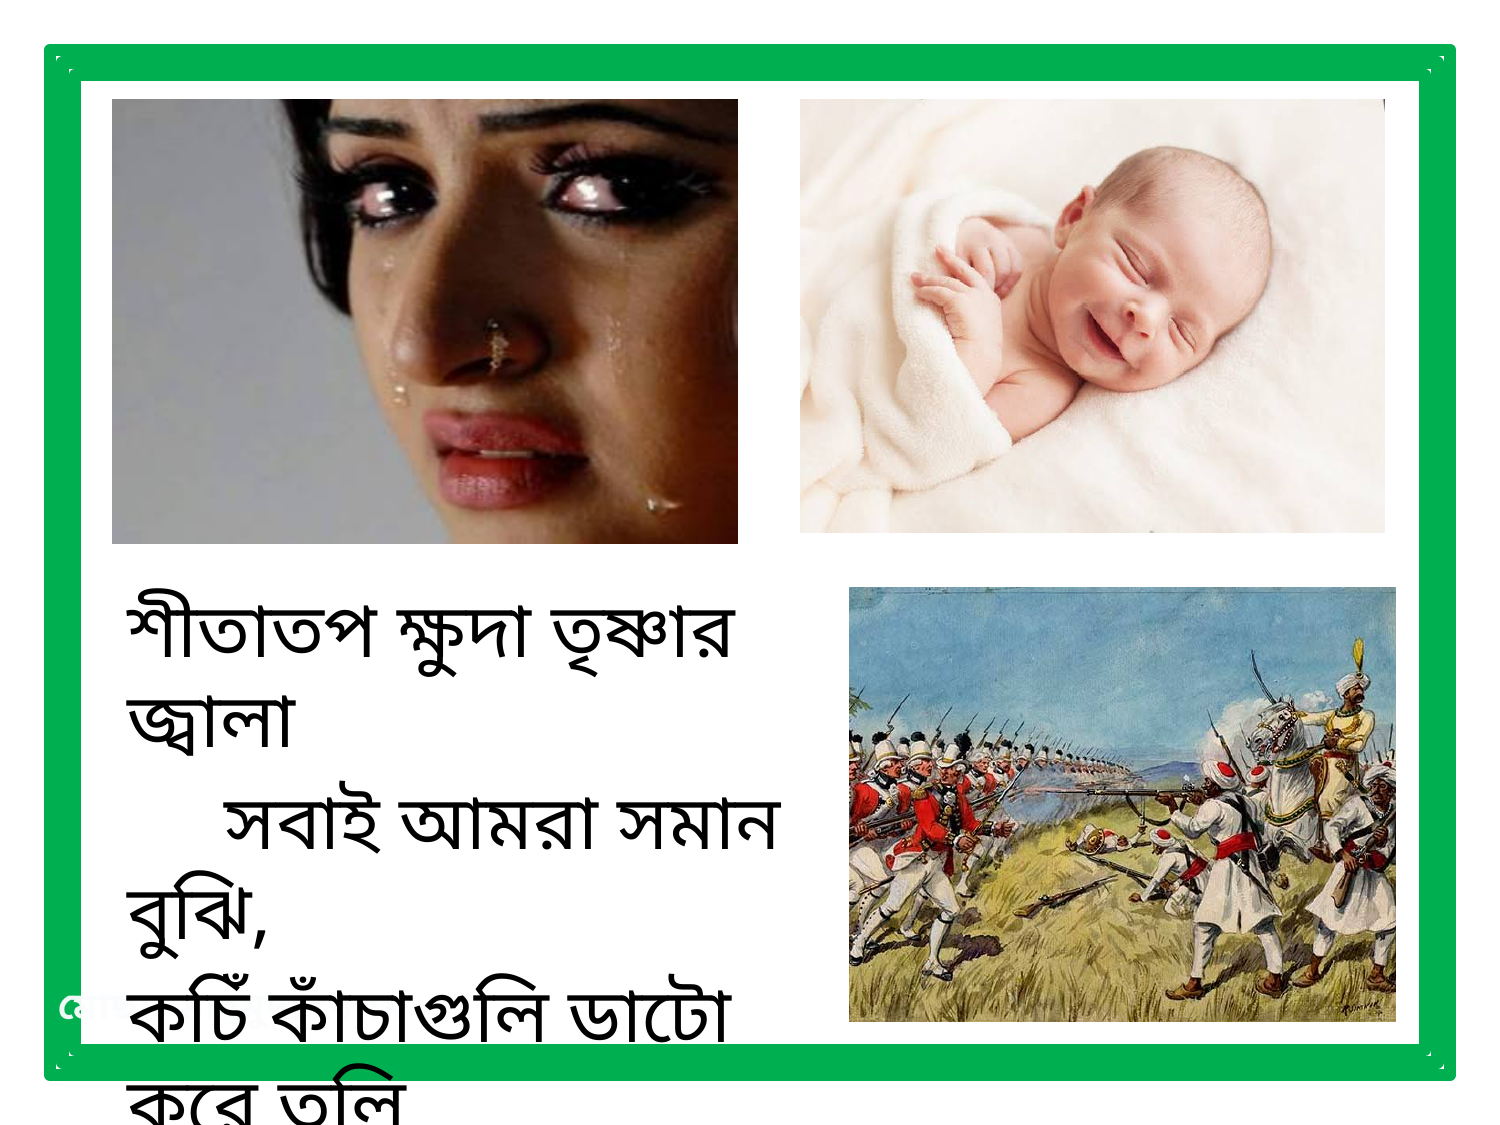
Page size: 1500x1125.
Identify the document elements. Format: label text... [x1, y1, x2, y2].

text_box মোছাঃ মাহ্‌মুদা বেগম [43, 974, 112, 1035]
picture [112, 99, 738, 544]
text_box [60, 60, 1439, 1064]
text_box শীতাতপ ক্ষুদা তৃষ্ণার জ্বালা সবাই আমরা সমান বুঝি, কচিঁ কাঁচাগুলি ডাটো করে তুলি বাঁচিবার তরে সমান যুঝি। [112, 574, 850, 1125]
picture [799, 99, 1386, 533]
picture [849, 587, 1397, 1023]
text_box [73, 73, 1427, 1052]
text_box [48, 48, 1452, 1077]
